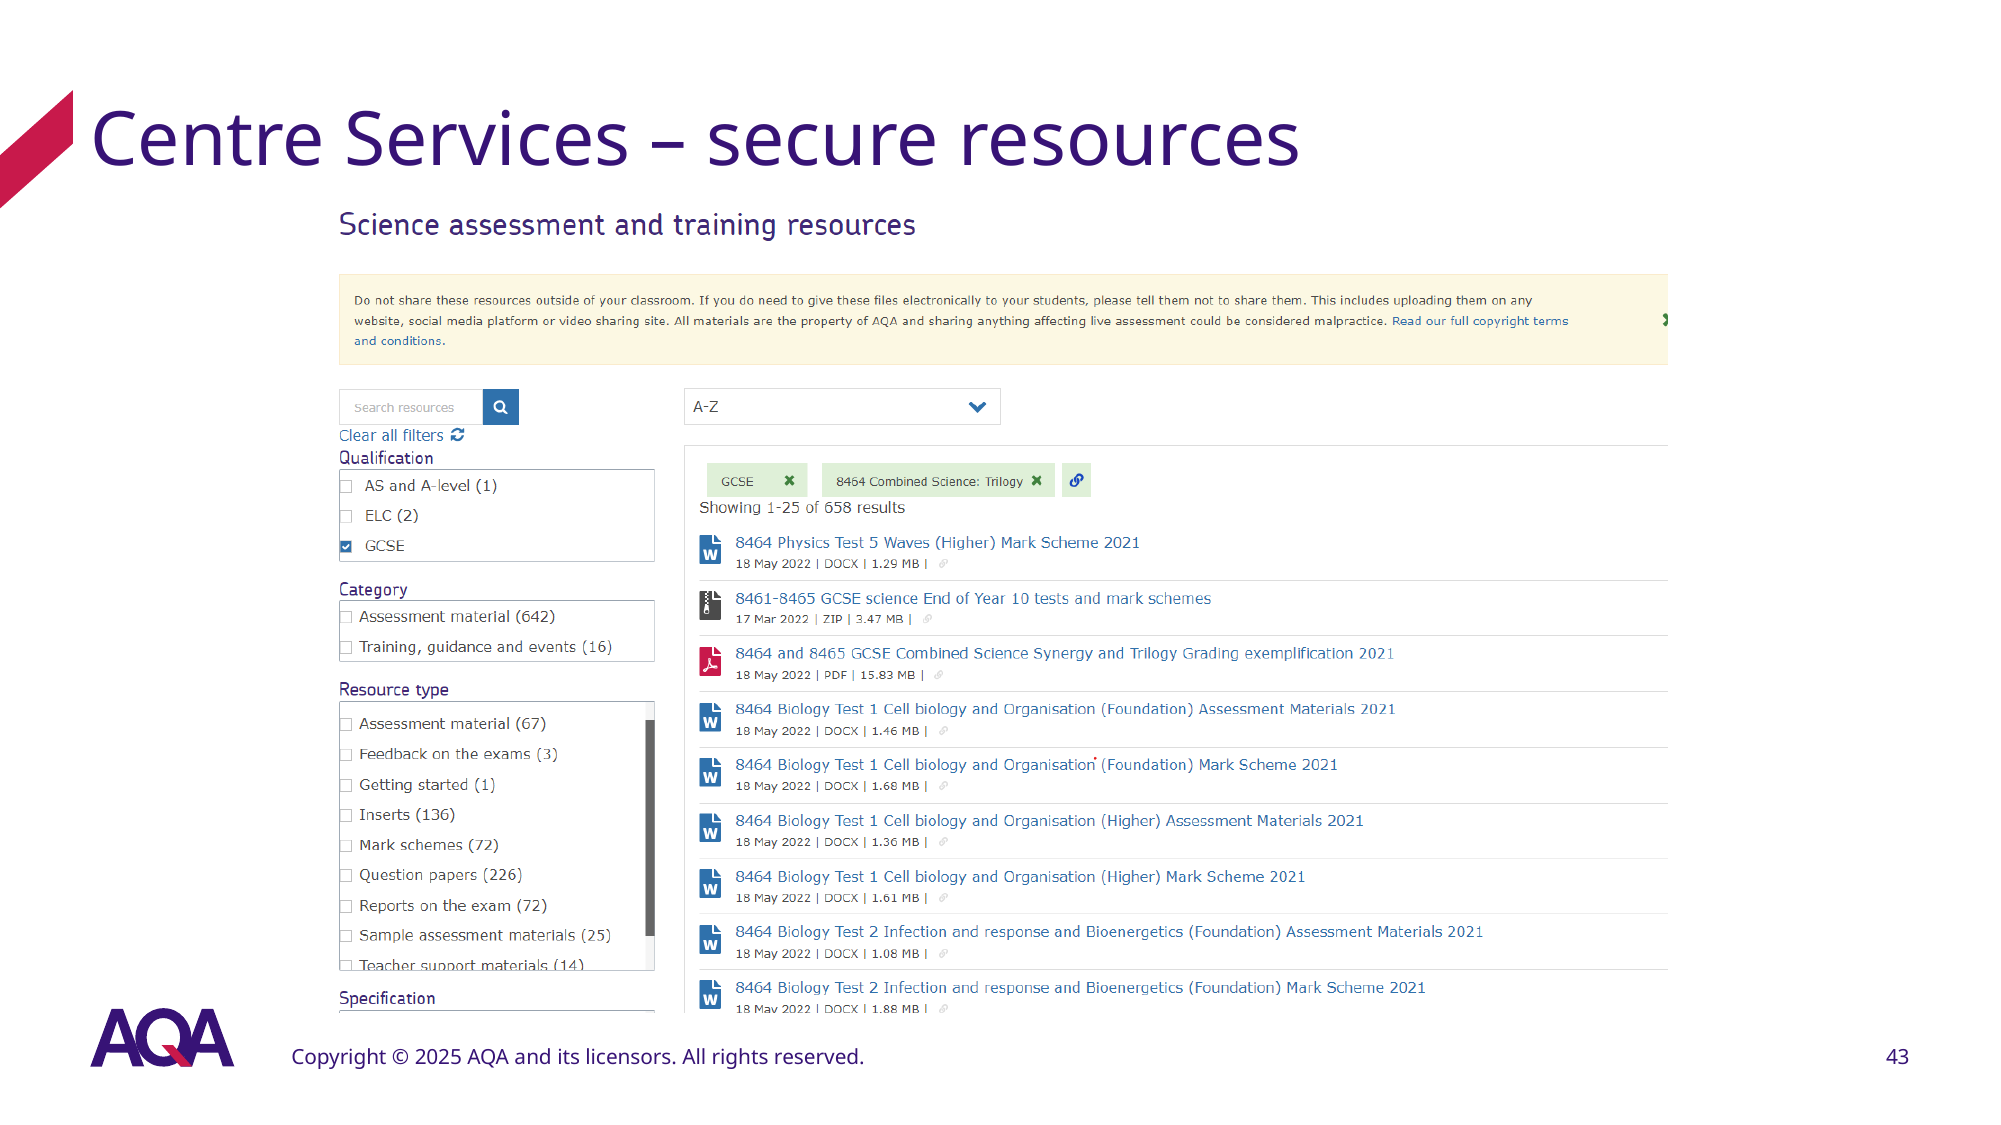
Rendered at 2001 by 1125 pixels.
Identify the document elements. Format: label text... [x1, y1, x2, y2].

footer Copyright © 2025 AQA and its licensors. All rights reserved. [291, 1012, 1480, 1072]
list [332, 206, 1668, 1013]
slide_number 43 [1769, 1012, 1910, 1072]
title Centre Services – secure resources [90, 90, 1910, 276]
